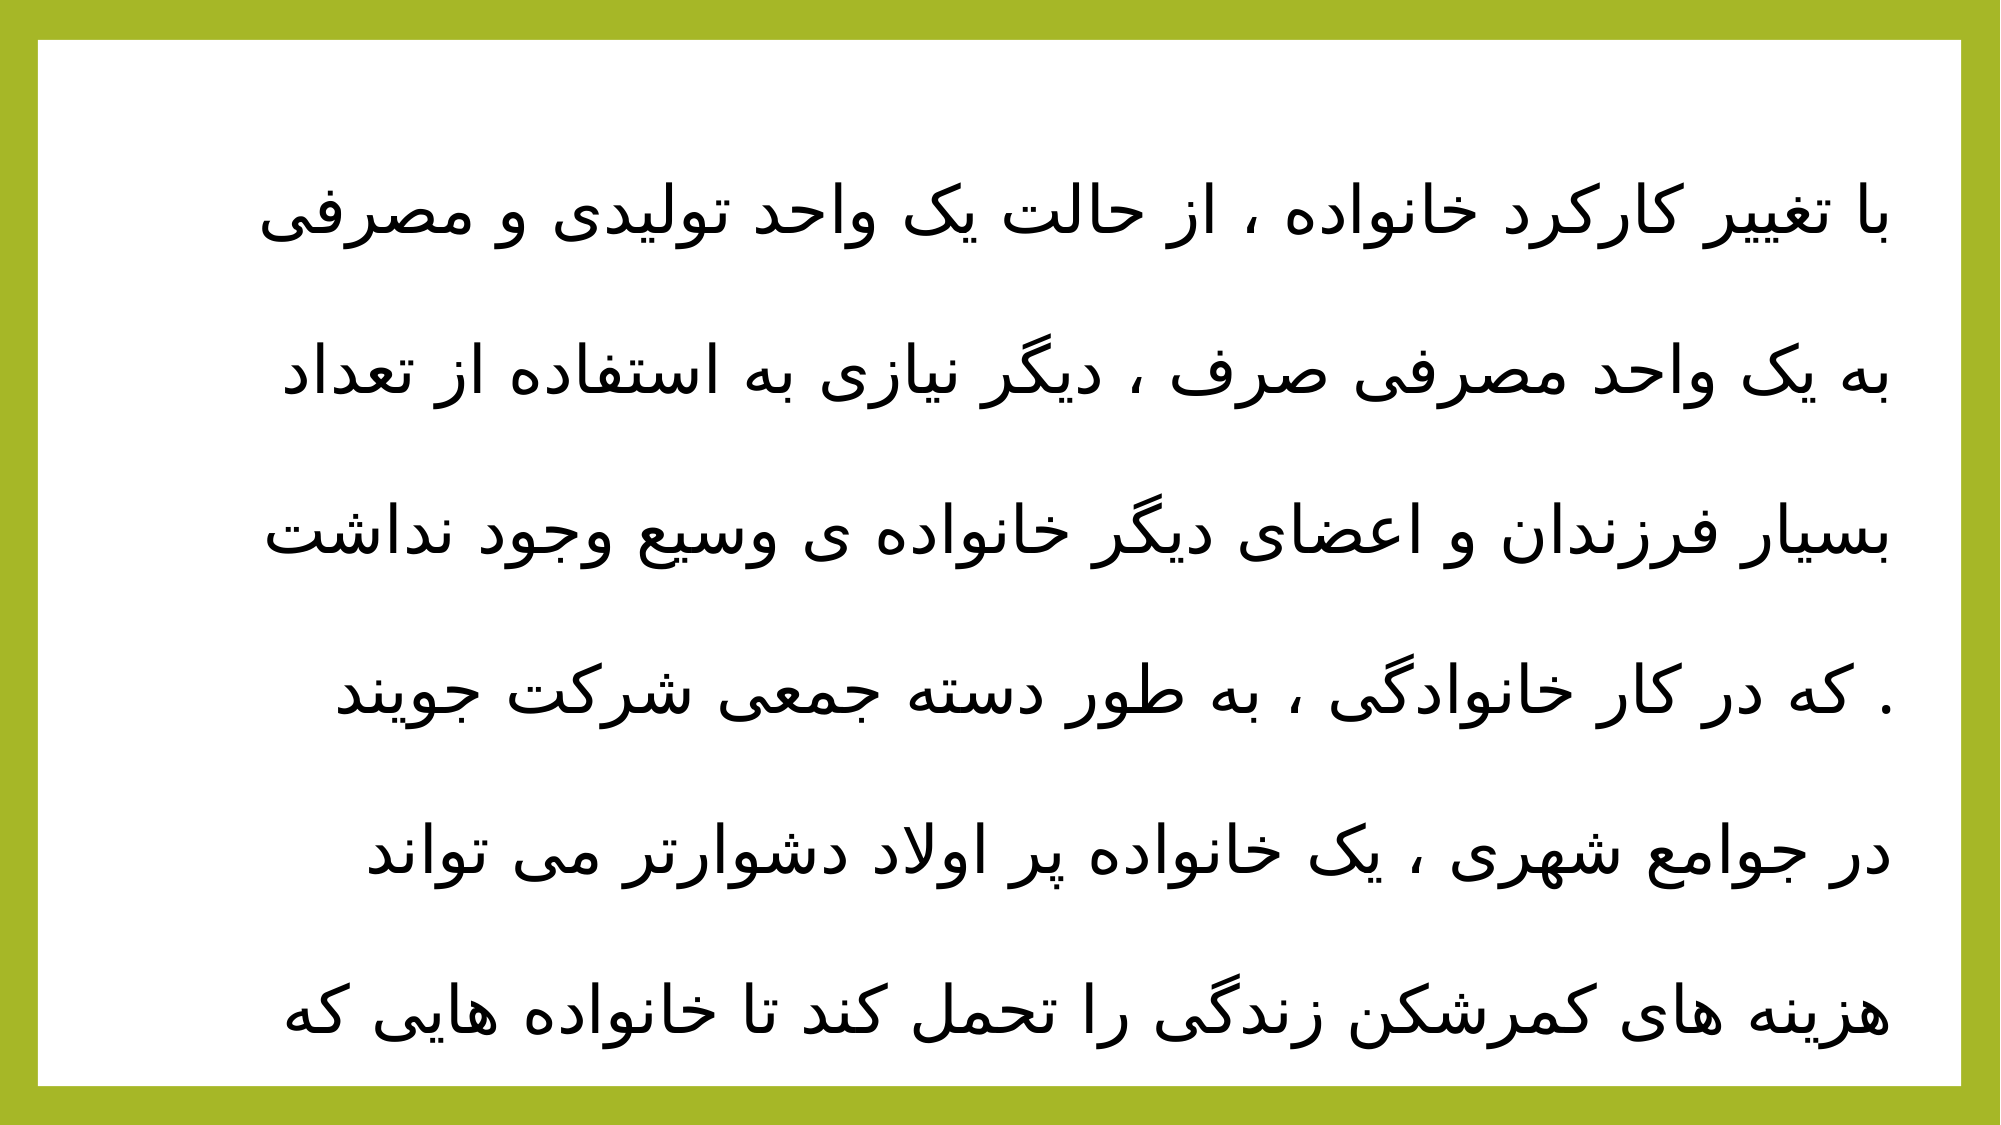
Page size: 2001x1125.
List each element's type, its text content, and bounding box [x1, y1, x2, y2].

text_box با تغییر کارکرد خانواده ، از حالت یک واحد تولیدی و مصرفی به یک واحد مصرفی صرف ، دیگر نیازی به استفاده از تعداد بسیار فرزندان و اعضای دیگر خانواده ی وسیع وجود نداشت که در کار خانوادگی ، به طور دسته جمعی شرکت جویند . در جوامع شهری ، یک خانواده پر اولاد دشوارتر می تواند هزینه های کمرشکن زندگی را تحمل کند تا خانواده هایی که فرزندان کمتری دارند . [207, 79, 1910, 1125]
